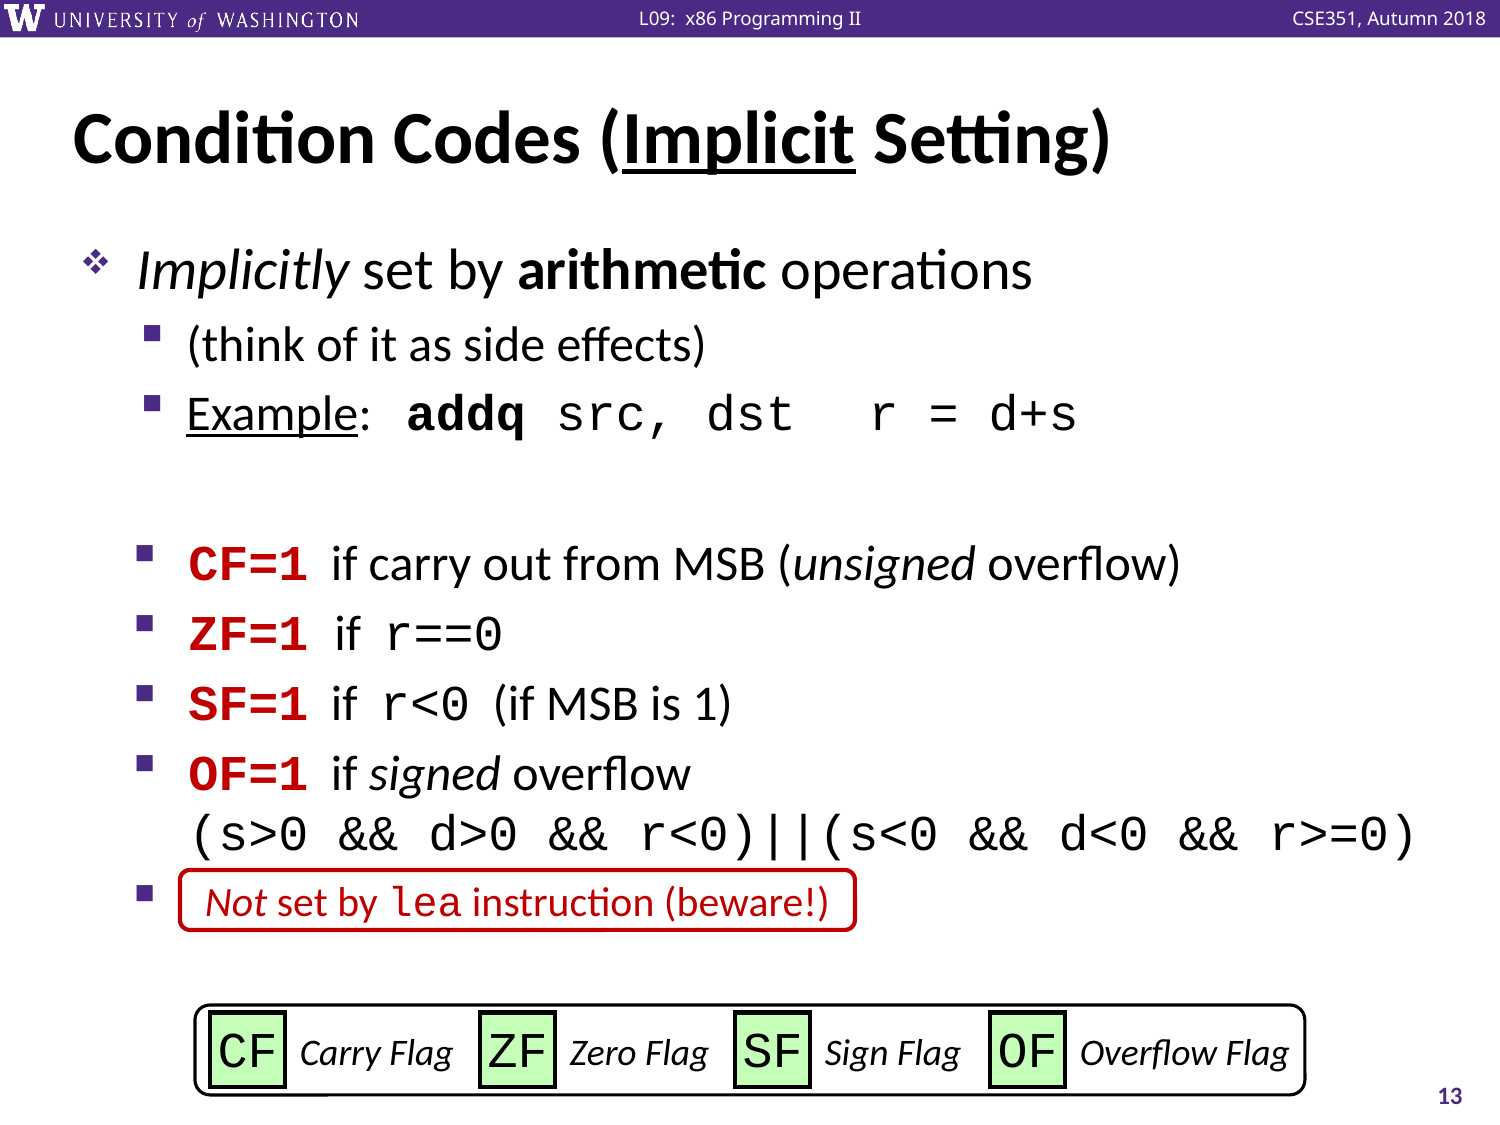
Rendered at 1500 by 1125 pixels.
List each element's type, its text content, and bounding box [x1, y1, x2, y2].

title Condition Codes (Implicit Setting) [58, 71, 1438, 197]
slide_number 13 [1400, 1065, 1500, 1125]
picture [4, 4, 358, 32]
text_box Not set by lea instruction (beware!) [179, 869, 855, 930]
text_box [194, 1004, 1306, 1096]
